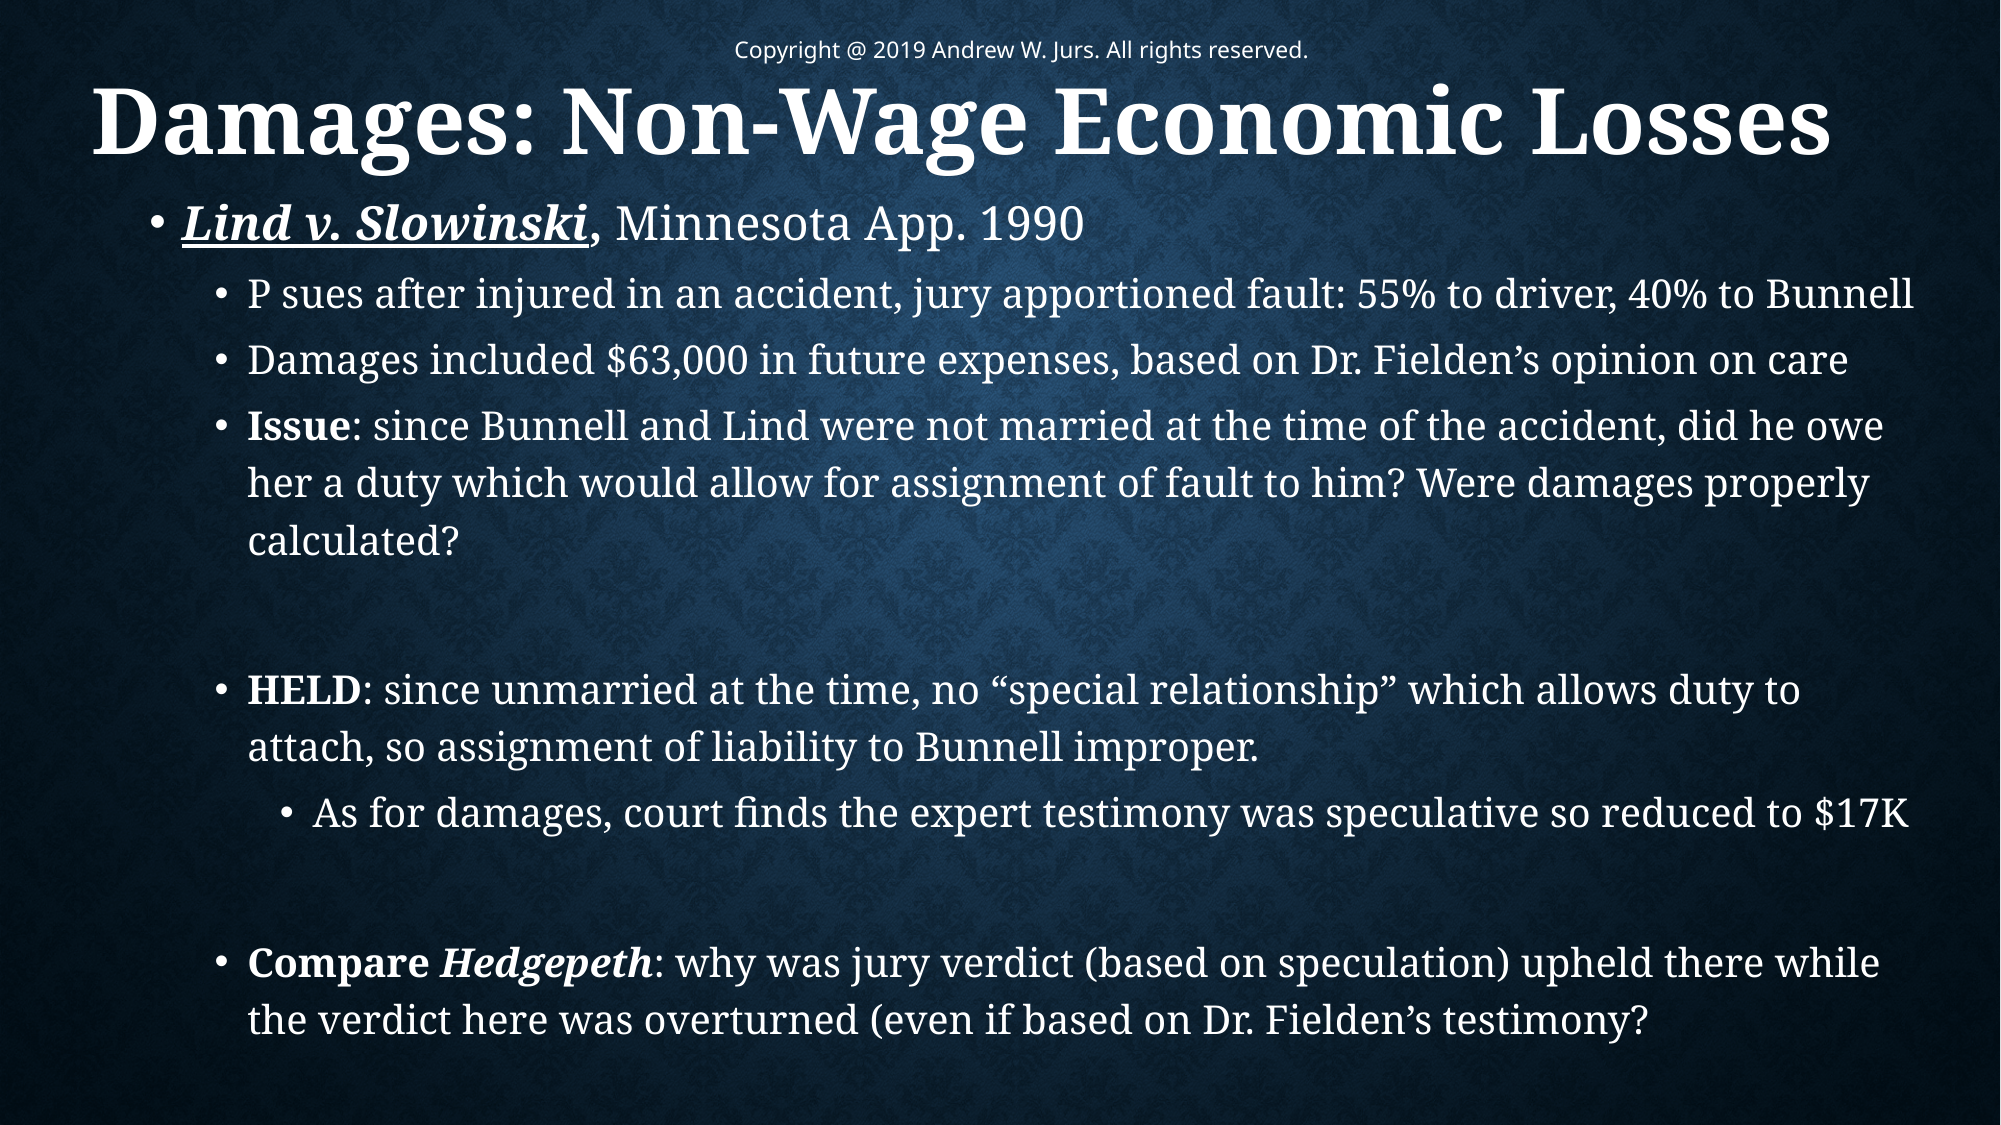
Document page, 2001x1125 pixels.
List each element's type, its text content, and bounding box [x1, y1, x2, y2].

text_box Copyright @ 2019 Andrew W. Jurs. All rights reserved. [719, 28, 1345, 71]
list Lind v. Slowinski, Minnesota App. 1990 P sues after injured in an accident, jury apportioned fault: 55% to driver, 40% to Bunnell Damages included $63,000 in future expenses, based on Dr. Fielden’s opinion on care Issue: since Bunnell and Lind were not married at the time of the accident, did he owe her a duty which would allow for assignment of fault to him? Were damages properly calculated? HELD: since unmarried at the time, no “special relationship” which allows duty to attach, so assignment of liability to Bunnell improper. As for damages, court finds the expert testimony was speculative so reduced to $17K Compare Hedgepeth: why was jury verdict (based on speculation) upheld there while the verdict here was overturned (even if based on Dr. Fielden’s testimony? [134, 174, 1930, 1088]
title Damages: Non-Wage Economic Losses [76, 50, 1901, 200]
